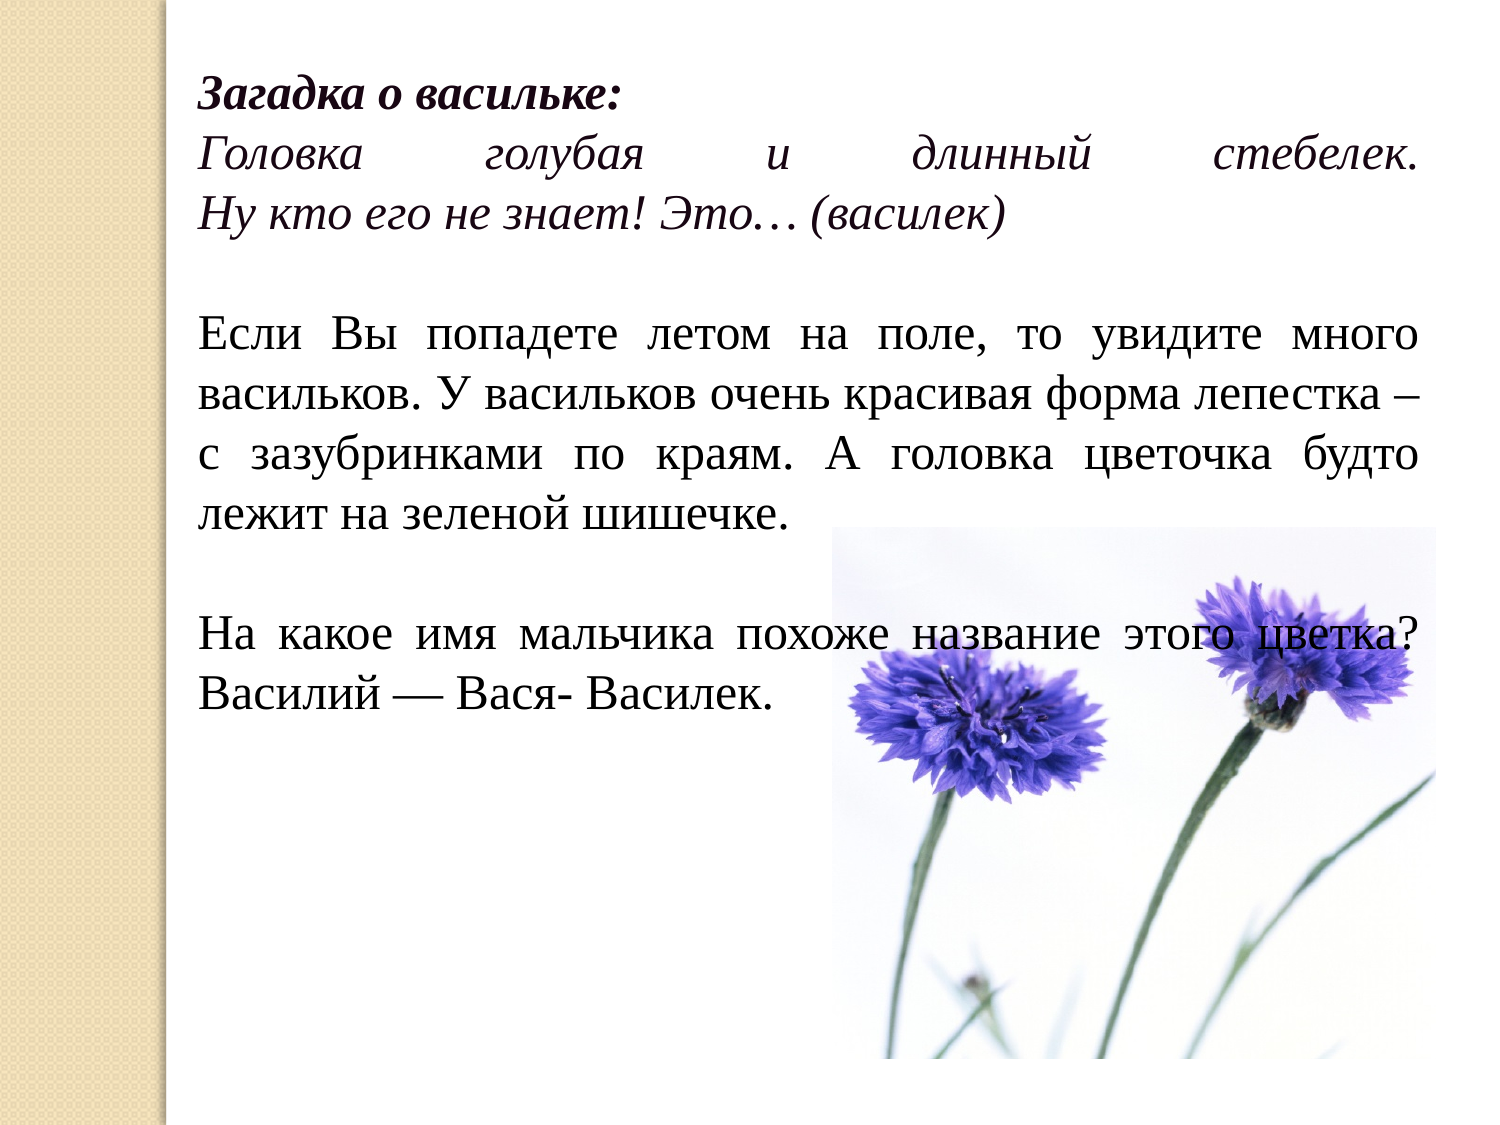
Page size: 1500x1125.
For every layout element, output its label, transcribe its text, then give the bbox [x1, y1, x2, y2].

text_box Загадка о васильке: Головка голубая и длинный стебелек. Ну кто его не знает! Это… (василек) Если Вы попадете летом на поле, то увидите много васильков. У васильков очень красивая форма лепестка – с зазубринками по краям. А головка цветочка будто лежит на зеленой шишечке. На какое имя мальчика похоже название этого цветка? Василий — Вася- Василек. [182, 51, 1435, 907]
picture [832, 526, 1436, 1059]
